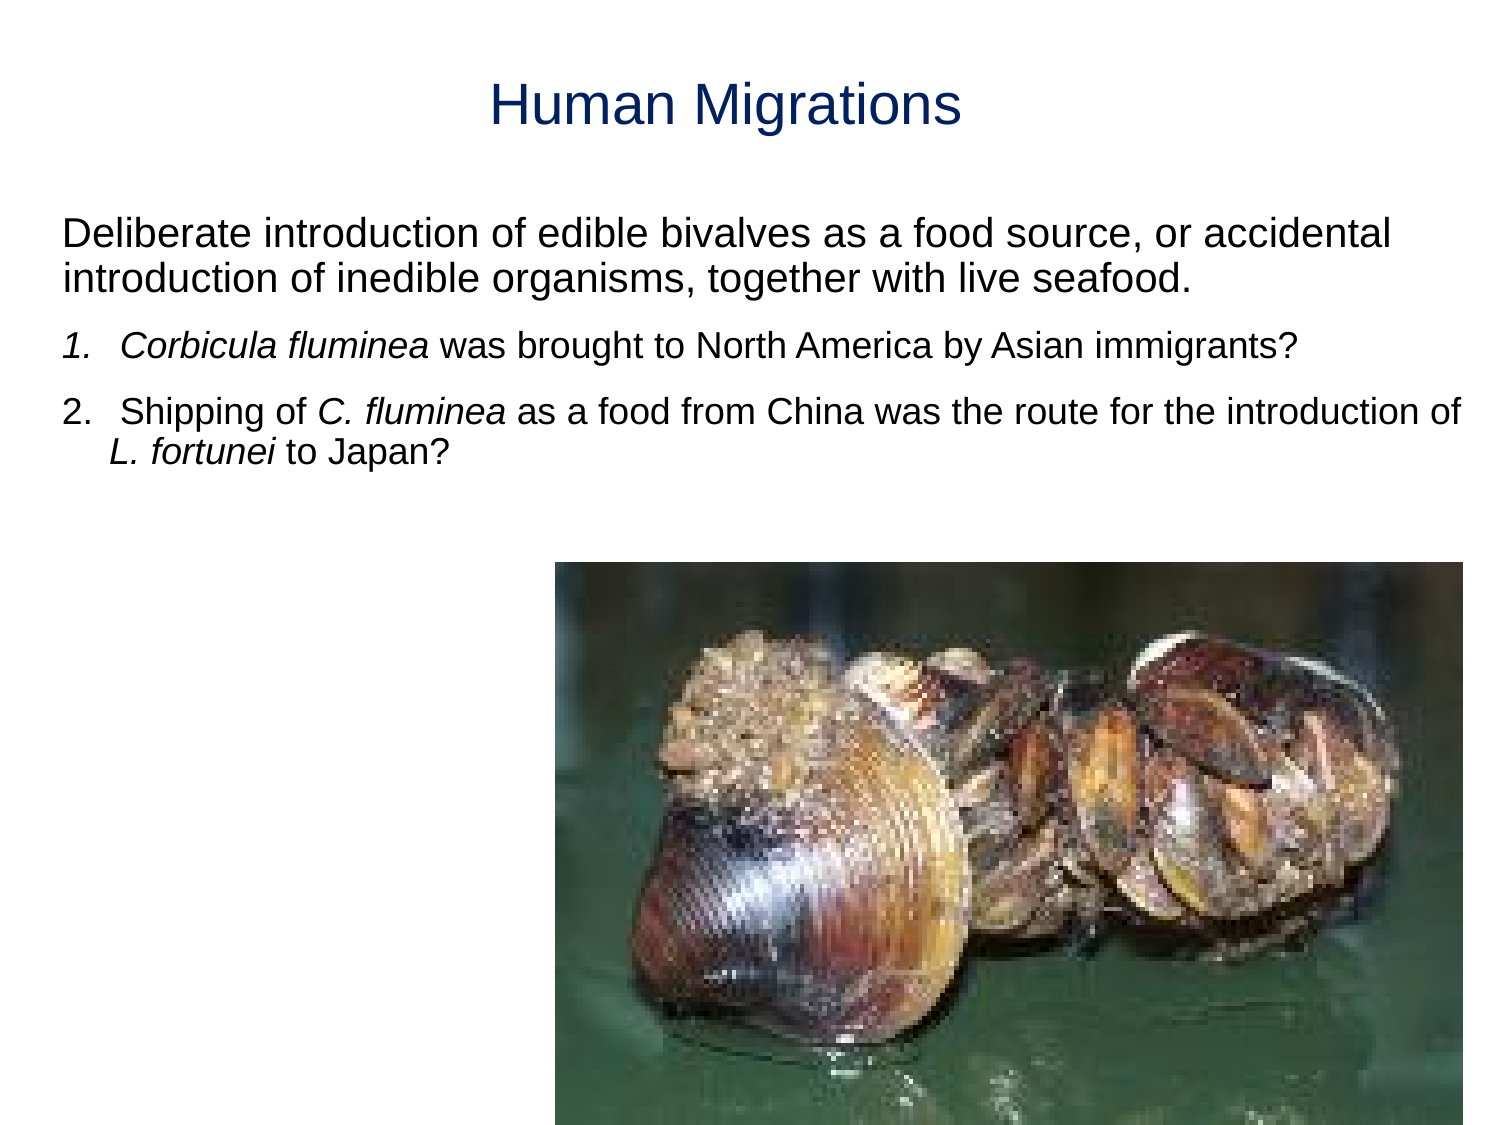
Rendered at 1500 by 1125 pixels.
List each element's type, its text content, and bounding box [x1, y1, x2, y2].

title Human Migrations [75, 45, 1377, 166]
picture [555, 562, 1463, 1125]
list Deliberate introduction of edible bivalves as a food source, or accidental introduction of inedible organisms, together with live seafood. Corbicula fluminea was brought to North America by Asian immigrants? Shipping of C. fluminea as a food from China was the route for the introduction of L. fortunei to Japan? [0, 203, 1500, 959]
